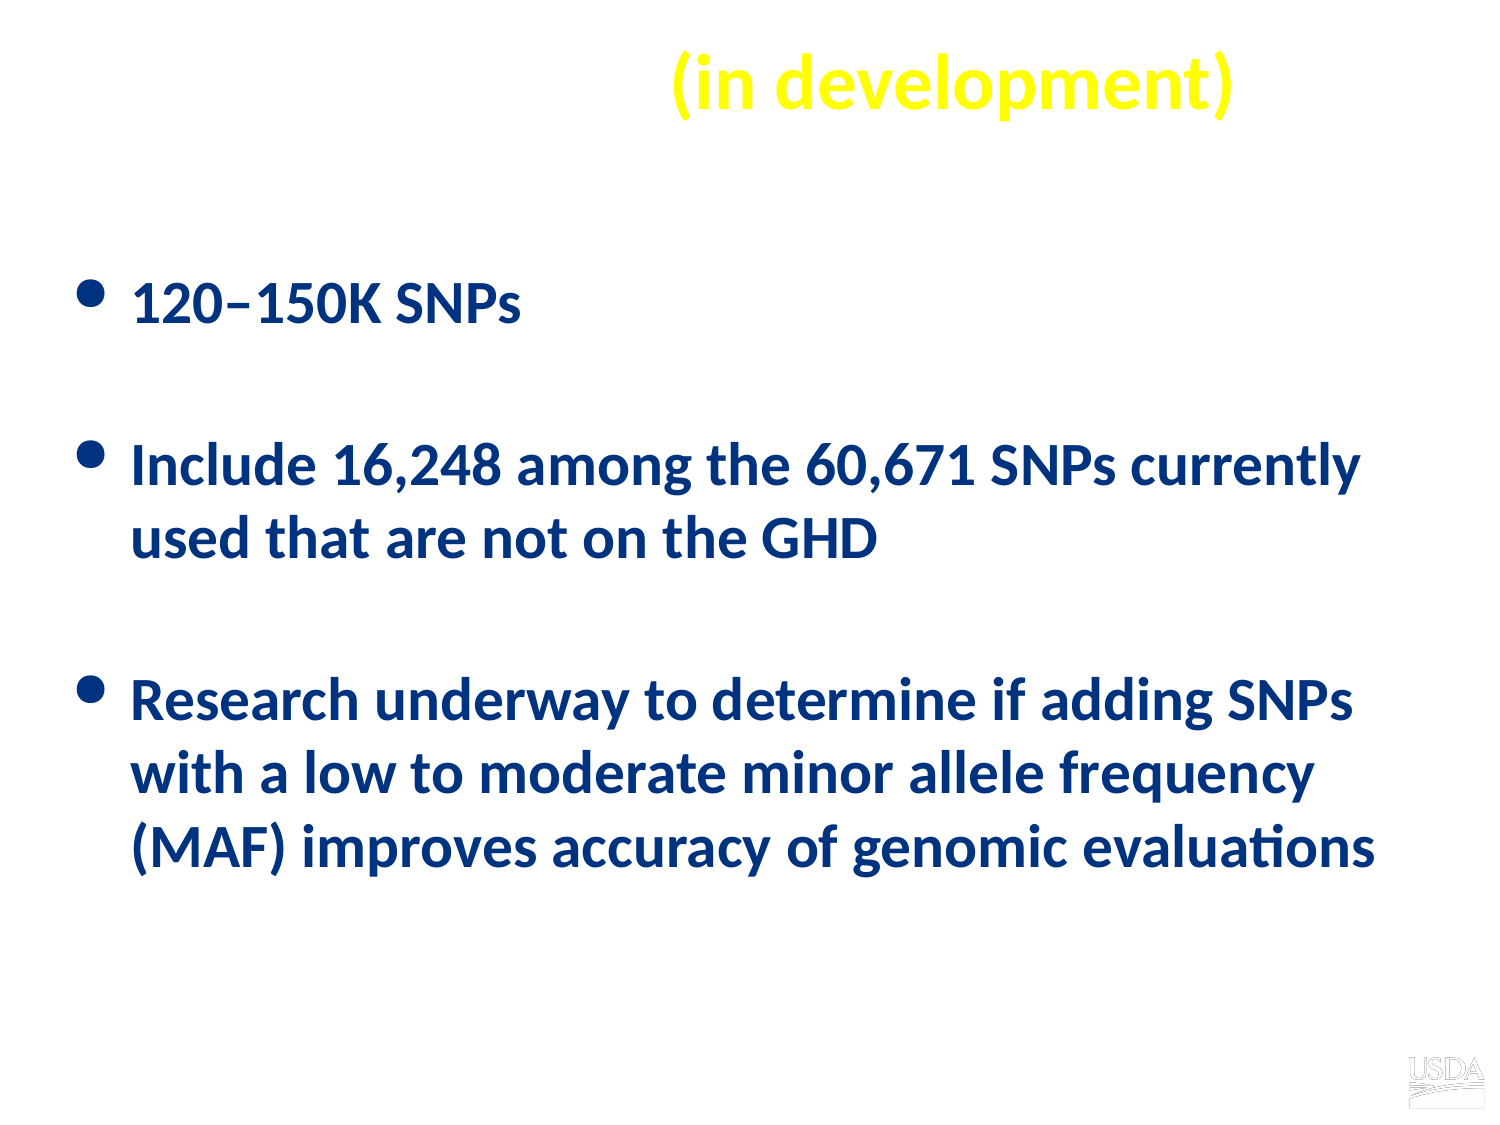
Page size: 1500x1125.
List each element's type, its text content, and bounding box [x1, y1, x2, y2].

list 120–150K SNPs Include 16,248 among the 60,671 SNPs currently used that are not on the GHD Research underway to determine if adding SNPs with a low to moderate minor allele frequency (MAF) improves accuracy of genomic evaluations [74, 262, 1425, 887]
title New GHD version (in development) [74, 29, 1425, 126]
picture [1409, 1057, 1485, 1109]
